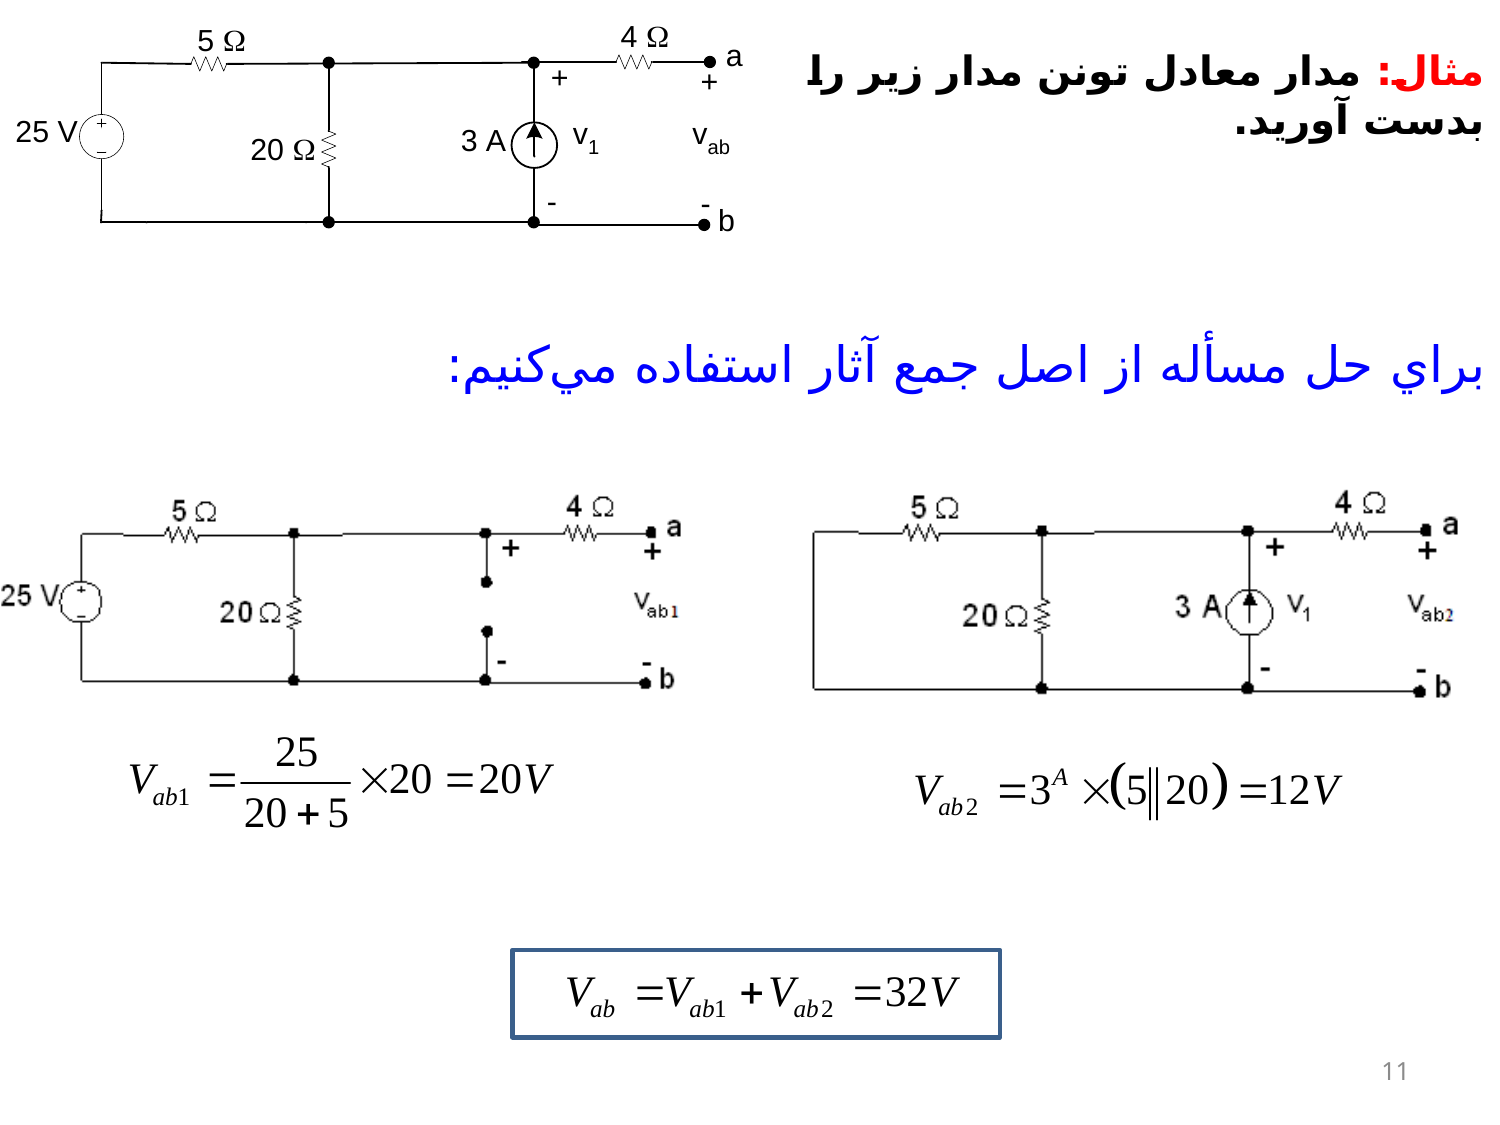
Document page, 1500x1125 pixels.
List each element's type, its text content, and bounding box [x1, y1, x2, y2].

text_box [124, 724, 565, 838]
picture [797, 487, 1481, 729]
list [12, 12, 746, 244]
list براي حل مسأله از اصل جمع آثار استفاده مي‌کنيم: [212, 324, 1500, 413]
text_box [510, 948, 1002, 1040]
picture [0, 487, 705, 709]
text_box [562, 962, 970, 1029]
title مثال: مدار معادل تونن مدار زير را بدست آوريد. [787, 37, 1500, 150]
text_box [910, 753, 1354, 834]
slide_number 11 [1074, 1042, 1425, 1103]
